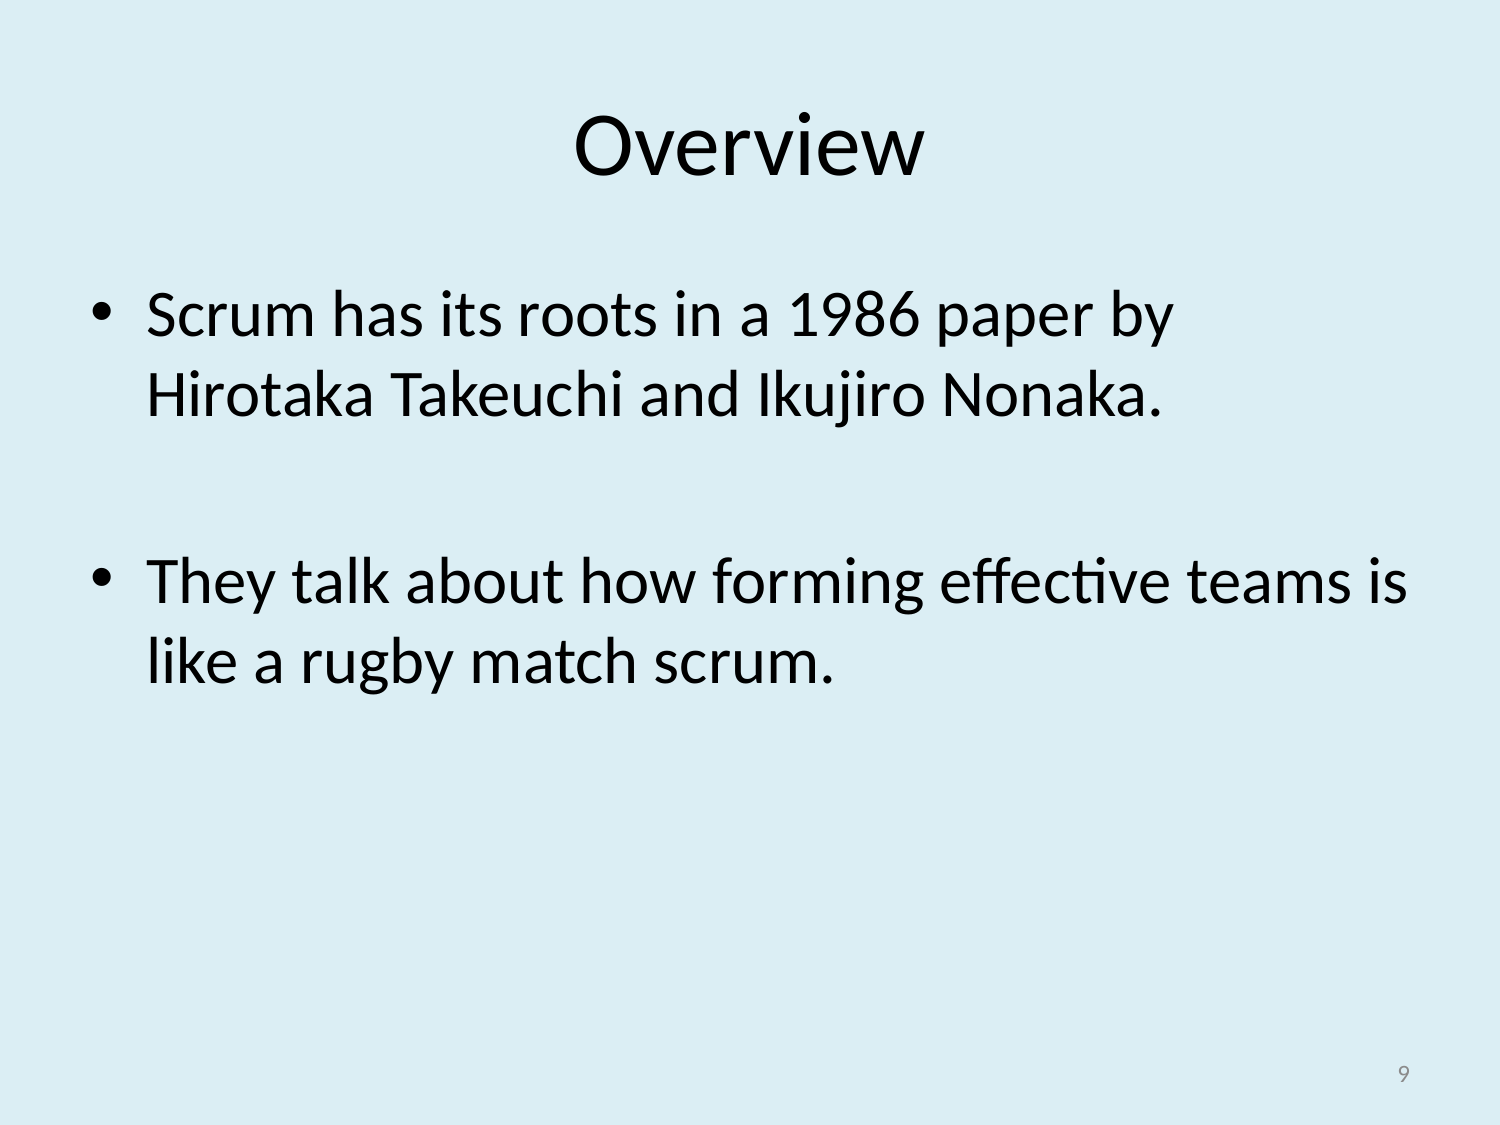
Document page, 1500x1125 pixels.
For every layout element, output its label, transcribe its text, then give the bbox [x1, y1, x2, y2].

title Overview [75, 45, 1425, 233]
slide_number 9 [1074, 1042, 1425, 1103]
list Scrum has its roots in a 1986 paper by Hirotaka Takeuchi and Ikujiro Nonaka. They talk about how forming effective teams is like a rugby match scrum. [75, 262, 1425, 1005]
